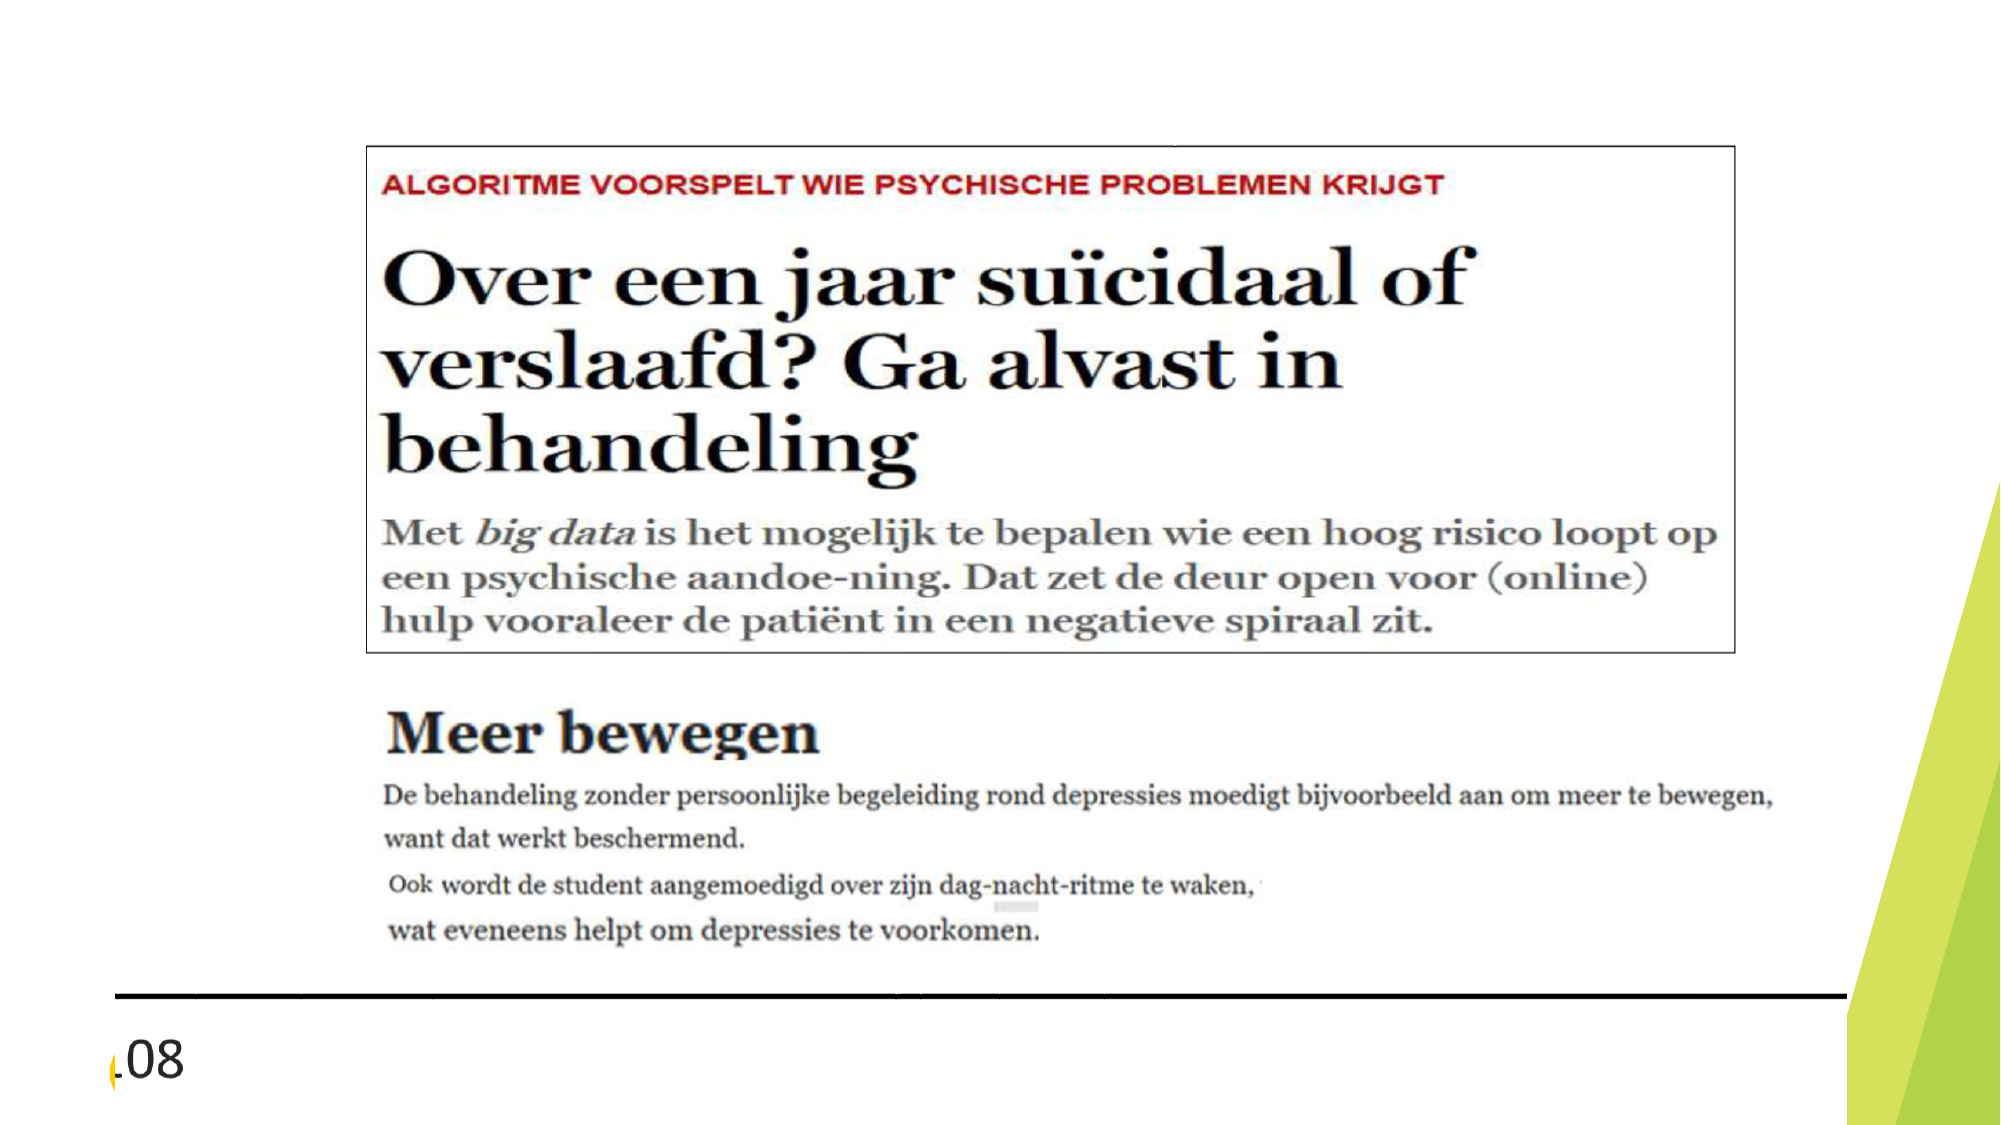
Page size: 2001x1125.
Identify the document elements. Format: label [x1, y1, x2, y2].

picture [107, 140, 1847, 1125]
